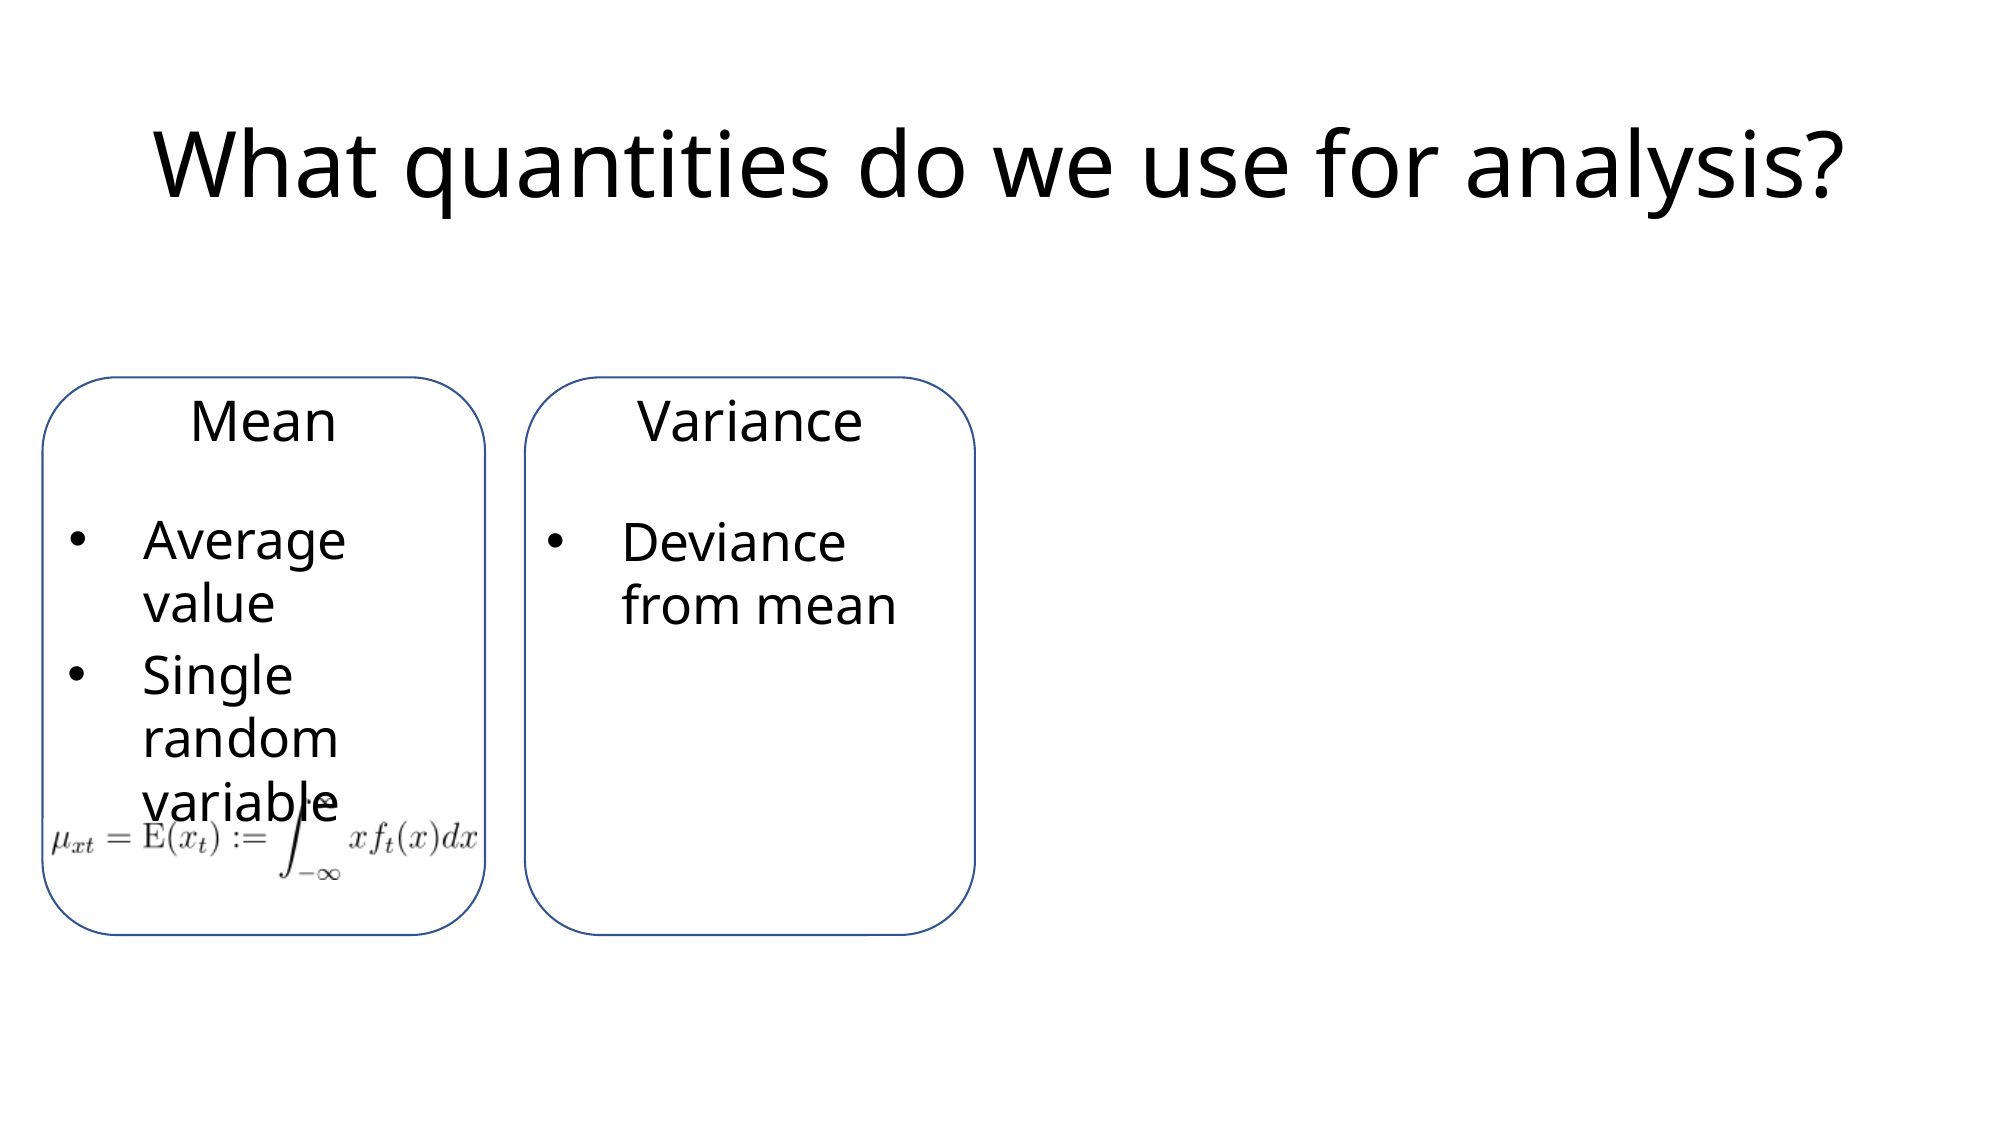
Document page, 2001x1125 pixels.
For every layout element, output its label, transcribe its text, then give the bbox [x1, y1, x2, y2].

text_box Deviance from mean [531, 500, 969, 643]
text_box Single random variable [52, 633, 490, 840]
text_box [523, 418, 976, 937]
text_box [41, 430, 487, 937]
picture [51, 798, 477, 880]
text_box Average value [53, 498, 485, 633]
text_box Variance [532, 377, 970, 460]
title What quantities do we use for analysis? [137, 59, 1863, 277]
text_box Mean [44, 377, 483, 460]
